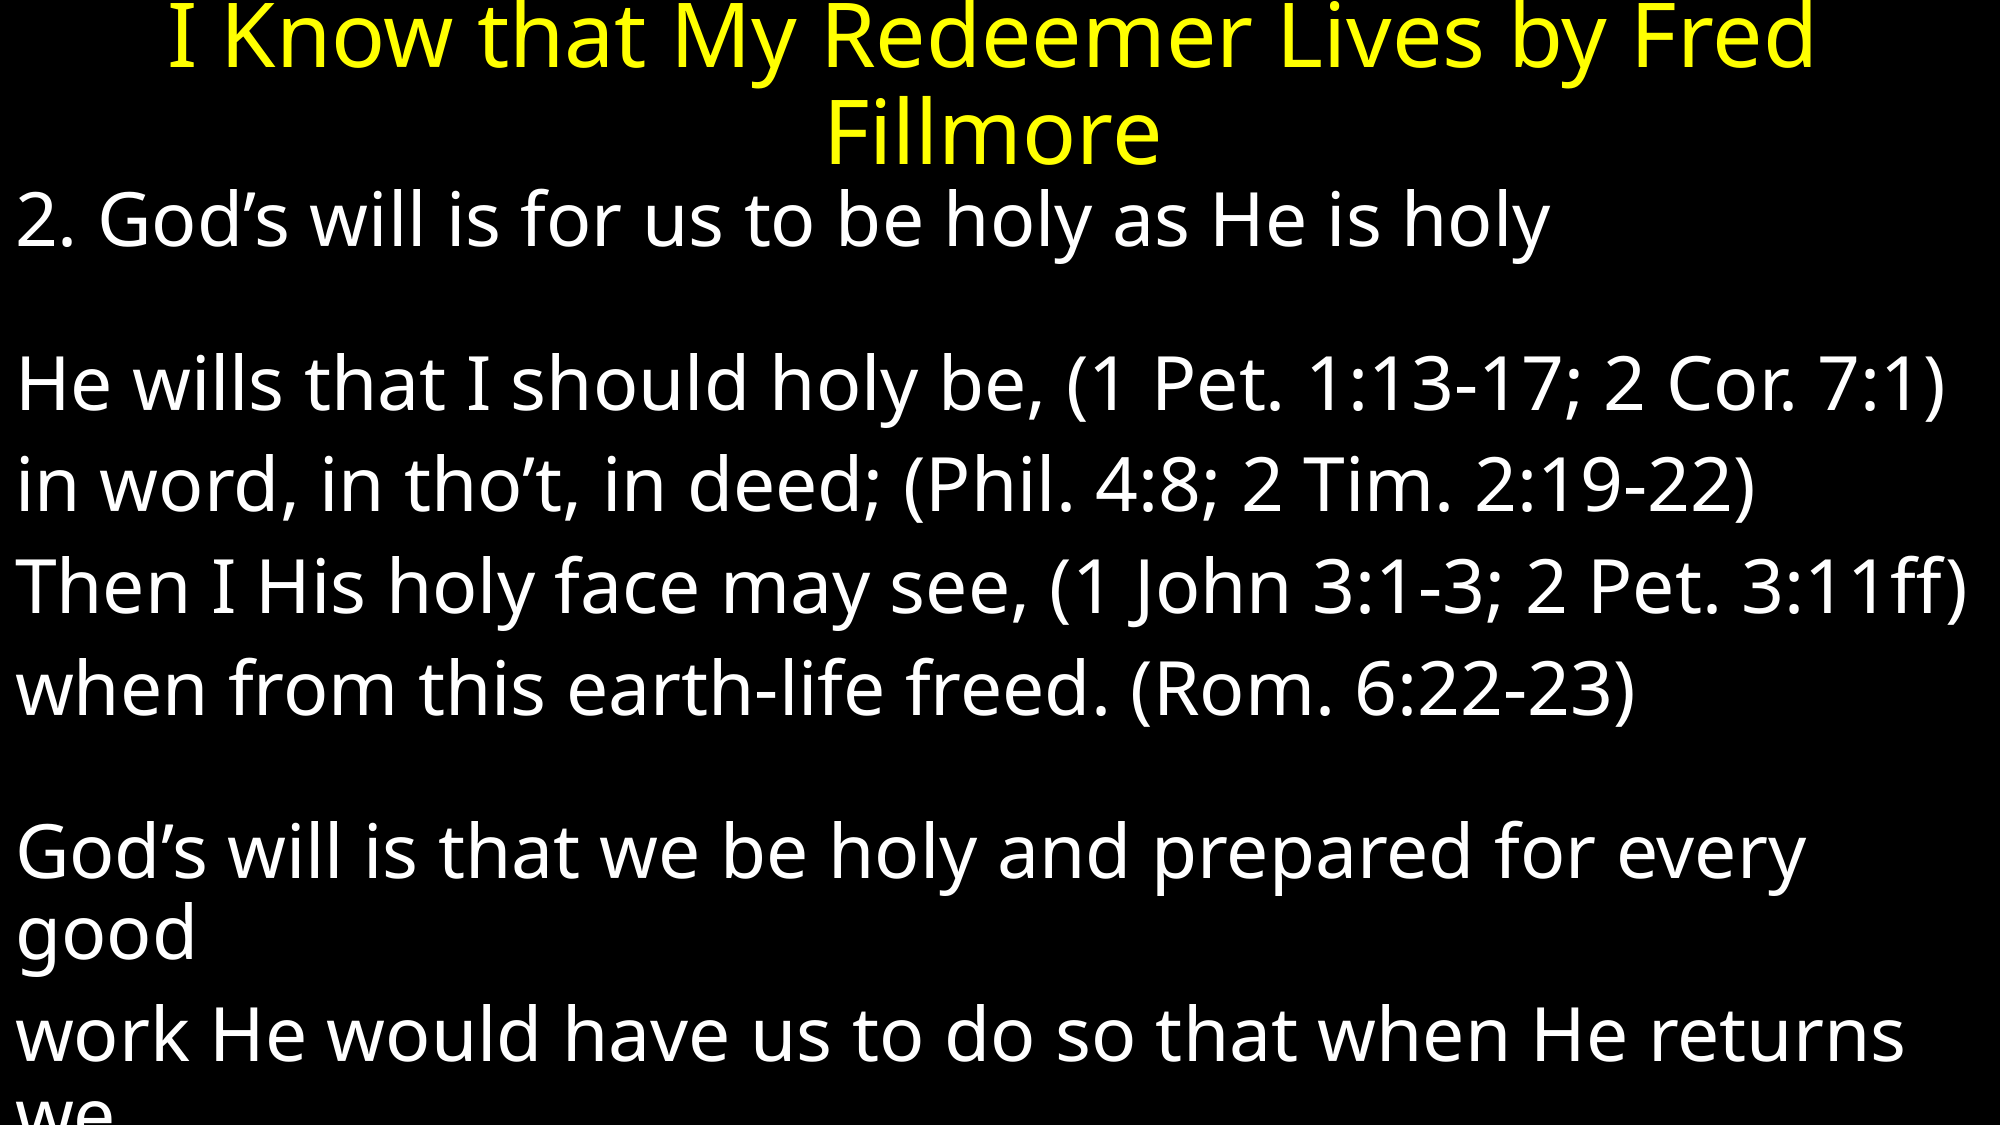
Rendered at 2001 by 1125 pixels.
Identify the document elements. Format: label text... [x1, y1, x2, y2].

list 2. God’s will is for us to be holy as He is holy He wills that I should holy be, (1 Pet. 1:13-17; 2 Cor. 7:1) in word, in tho’t, in deed; (Phil. 4:8; 2 Tim. 2:19-22) Then I His holy face may see, (1 John 3:1-3; 2 Pet. 3:11ff) when from this earth-life freed. (Rom. 6:22-23) God’s will is that we be holy and prepared for every good work He would have us to do so that when He returns we will be spotless and blameless. [0, 174, 2000, 1125]
title I Know that My Redeemer Lives by Fred Fillmore [0, 0, 1987, 174]
